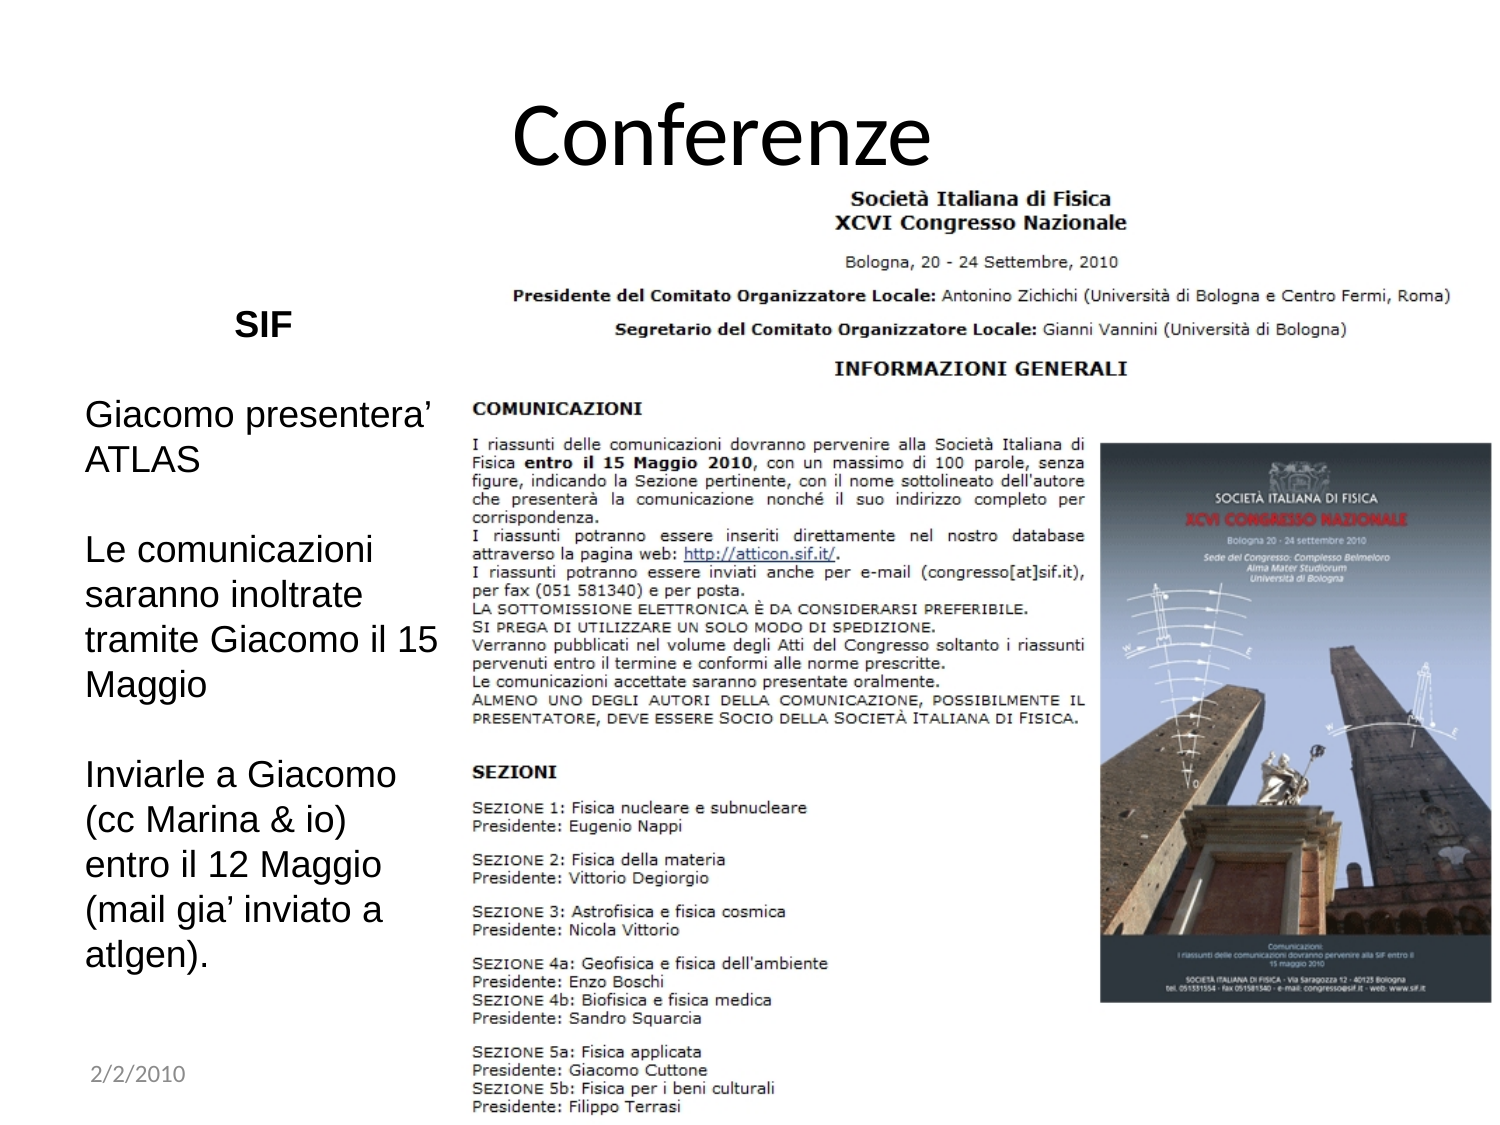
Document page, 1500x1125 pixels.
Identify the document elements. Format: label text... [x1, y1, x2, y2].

picture [461, 171, 1500, 1125]
text_box SIF Giacomo presentera’ ATLAS Le comunicazioni saranno inoltrate tramite Giacomo il 15 Maggio Inviarle a Giacomo (cc Marina & io) entro il 12 Maggio (mail gia’ inviato a atlgen). [70, 292, 456, 983]
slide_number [75, 1042, 425, 1103]
title Conferenze [58, 34, 1409, 223]
